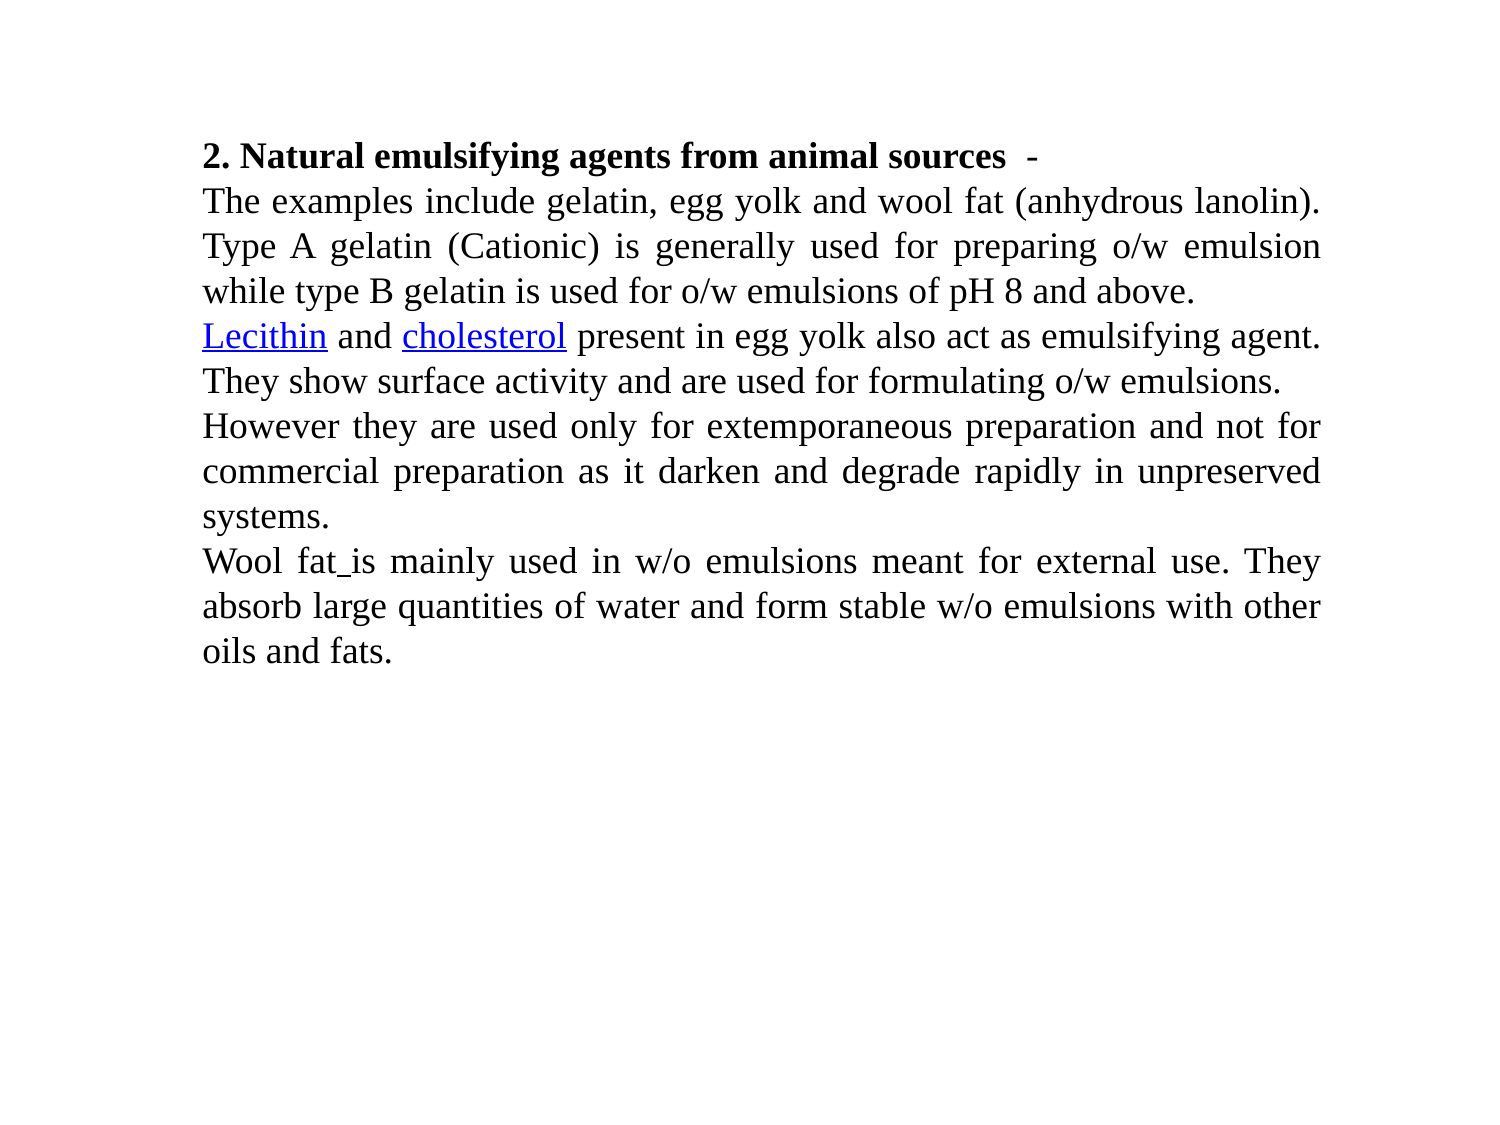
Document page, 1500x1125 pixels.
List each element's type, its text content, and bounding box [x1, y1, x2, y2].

text_box 2. Natural emulsifying agents from animal sources - The examples include gelatin, egg yolk and wool fat (anhydrous lanolin). Type A gelatin (Cationic) is generally used for preparing o/w emulsion while type B gelatin is used for o/w emulsions of pH 8 and above. Lecithin and cholesterol present in egg yolk also act as emulsifying agent. They show surface activity and are used for formulating o/w emulsions. However they are used only for extemporaneous preparation and not for commercial preparation as it darken and degrade rapidly in unpreserved systems. Wool fat is mainly used in w/o emulsions meant for external use. They absorb large quantities of water and form stable w/o emulsions with other oils and fats. [187, 123, 1338, 678]
